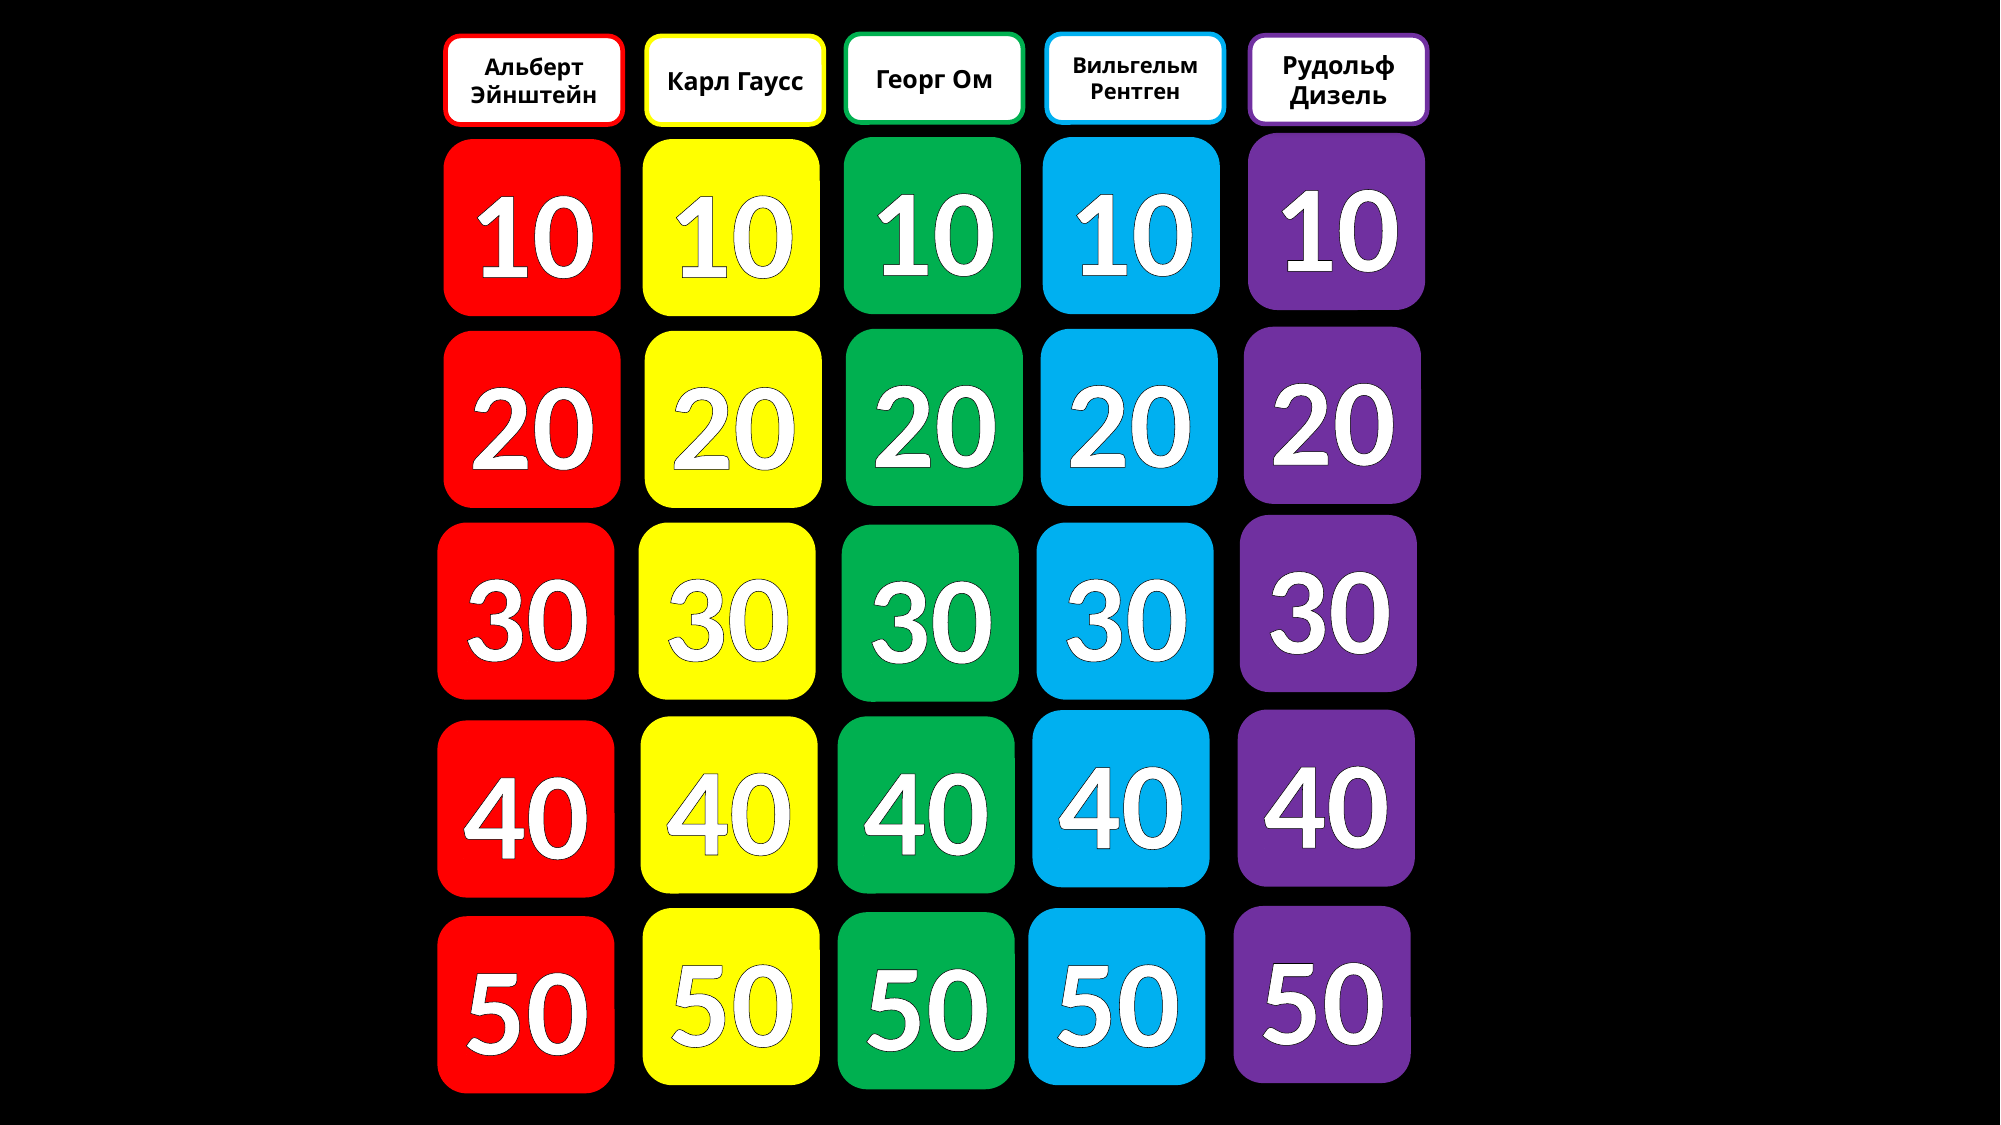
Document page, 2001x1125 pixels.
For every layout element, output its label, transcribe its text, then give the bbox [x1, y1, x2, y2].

text_box 20 [844, 327, 1025, 507]
text_box 50 [836, 911, 1016, 1091]
text_box 10 [1041, 135, 1221, 316]
text_box 30 [840, 523, 1020, 703]
text_box Рудольф Дизель [1249, 34, 1429, 125]
text_box 10 [442, 138, 622, 318]
text_box 40 [639, 715, 819, 895]
text_box 20 [442, 329, 622, 509]
text_box 30 [436, 521, 616, 701]
text_box 30 [637, 521, 817, 701]
text_box 20 [643, 329, 823, 509]
text_box 40 [836, 715, 1016, 895]
text_box 50 [641, 906, 821, 1087]
text_box Карл Гаусс [645, 34, 825, 126]
text_box 40 [1236, 708, 1416, 888]
text_box 30 [1238, 513, 1419, 694]
text_box 40 [436, 719, 616, 899]
text_box 50 [1232, 904, 1412, 1085]
text_box Вильгельм Рентген [1045, 32, 1226, 124]
text_box 10 [1246, 132, 1427, 312]
text_box 20 [1039, 327, 1219, 507]
text_box 50 [1027, 906, 1207, 1087]
text_box 40 [1031, 709, 1211, 889]
text_box 10 [842, 135, 1022, 316]
text_box Георг Ом [844, 32, 1025, 124]
text_box 20 [1242, 325, 1423, 505]
text_box 30 [1035, 521, 1215, 701]
text_box Альберт Эйнштейн [444, 34, 624, 126]
text_box 10 [641, 138, 821, 318]
text_box 50 [436, 915, 616, 1095]
